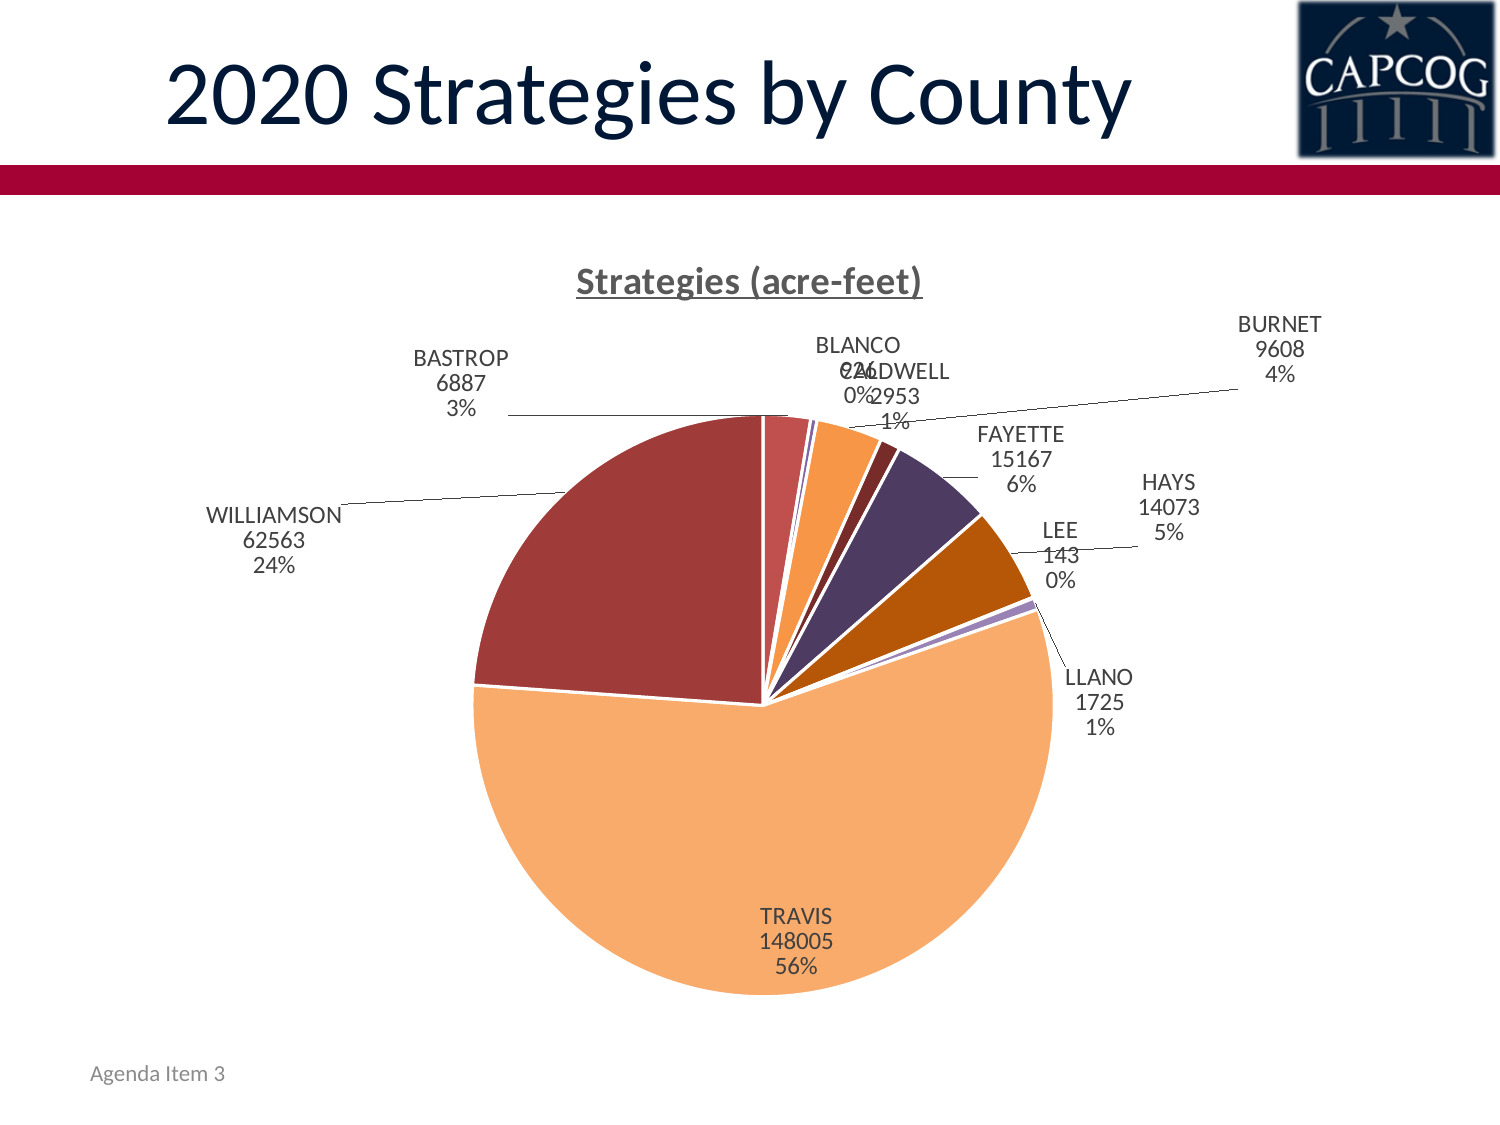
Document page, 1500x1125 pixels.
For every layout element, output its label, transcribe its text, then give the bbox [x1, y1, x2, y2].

title 2020 Strategies by County [12, 12, 1288, 163]
slide_number Agenda Item 3 [75, 1042, 425, 1103]
chart [74, 228, 1426, 1013]
picture [1293, 0, 1500, 163]
